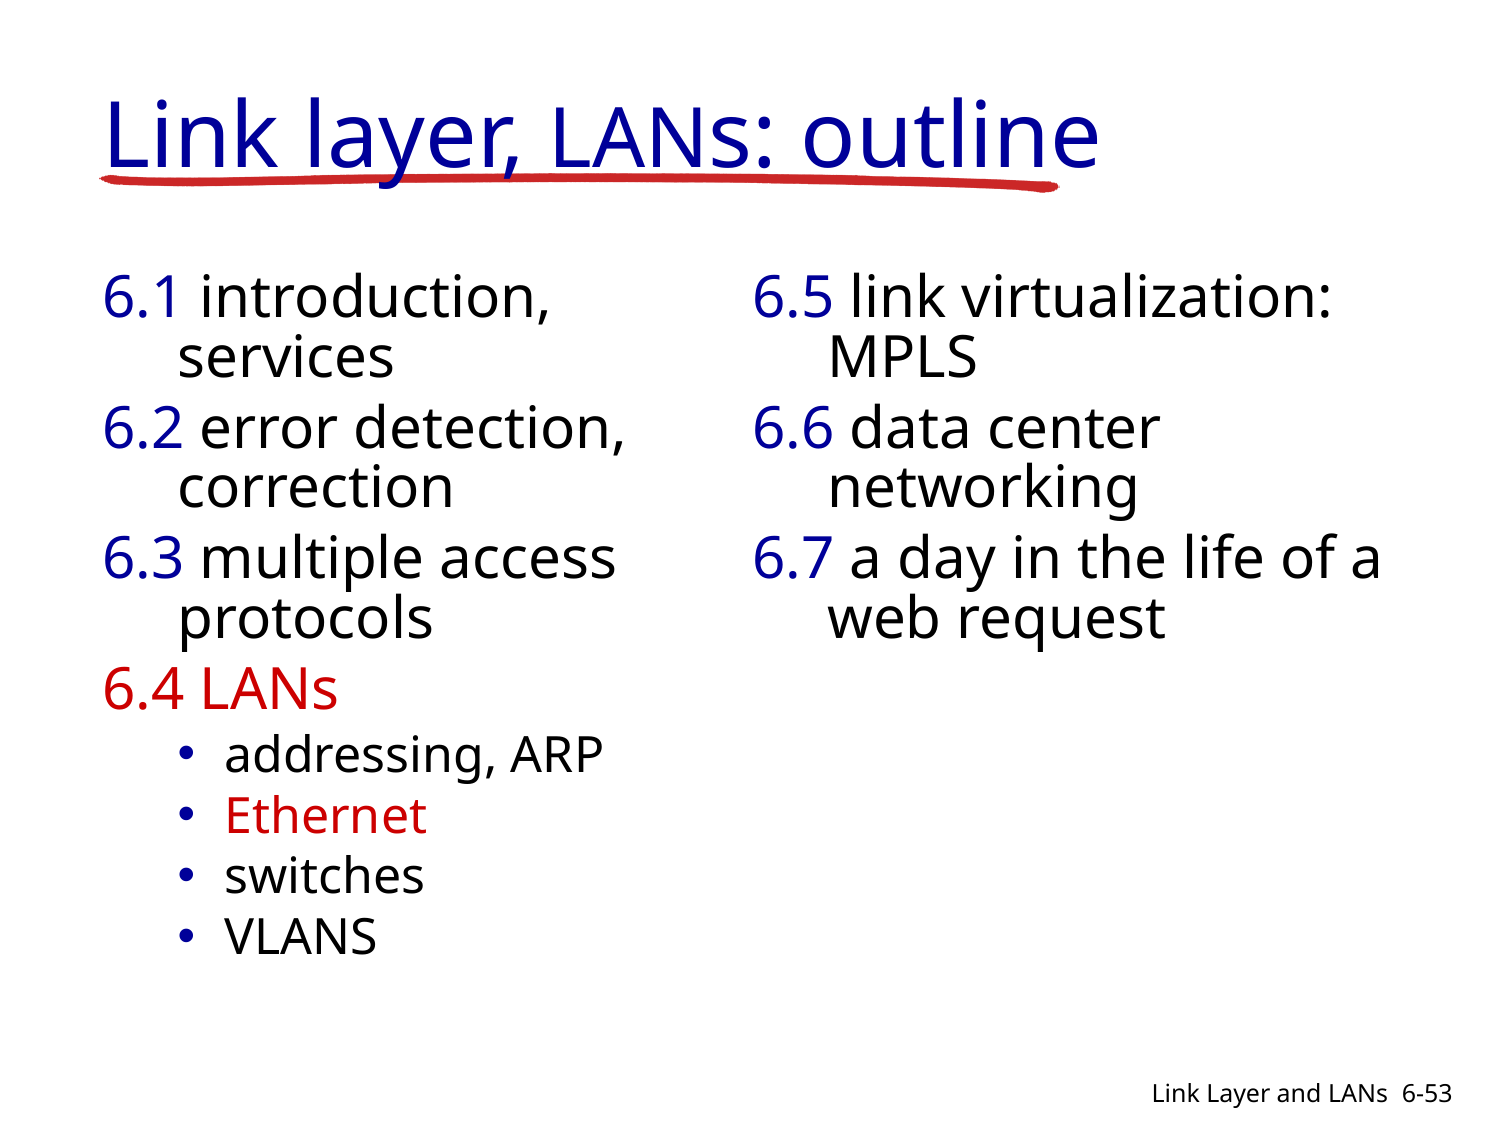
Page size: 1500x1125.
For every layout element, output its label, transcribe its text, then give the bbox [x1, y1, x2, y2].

title Link layer, LANs: outline [87, 37, 1363, 225]
footer Link Layer and LANs [1045, 1069, 1404, 1110]
list 6.1 introduction, services 6.2 error detection, correction 6.3 multiple access protocols 6.4 LANs addressing, ARP Ethernet switches VLANS [87, 262, 731, 1025]
slide_number 6-53 [1387, 1069, 1478, 1115]
list 6.5 link virtualization: MPLS 6.6 data center networking 6.7 a day in the life of a web request [737, 262, 1403, 1025]
picture [94, 168, 1071, 198]
